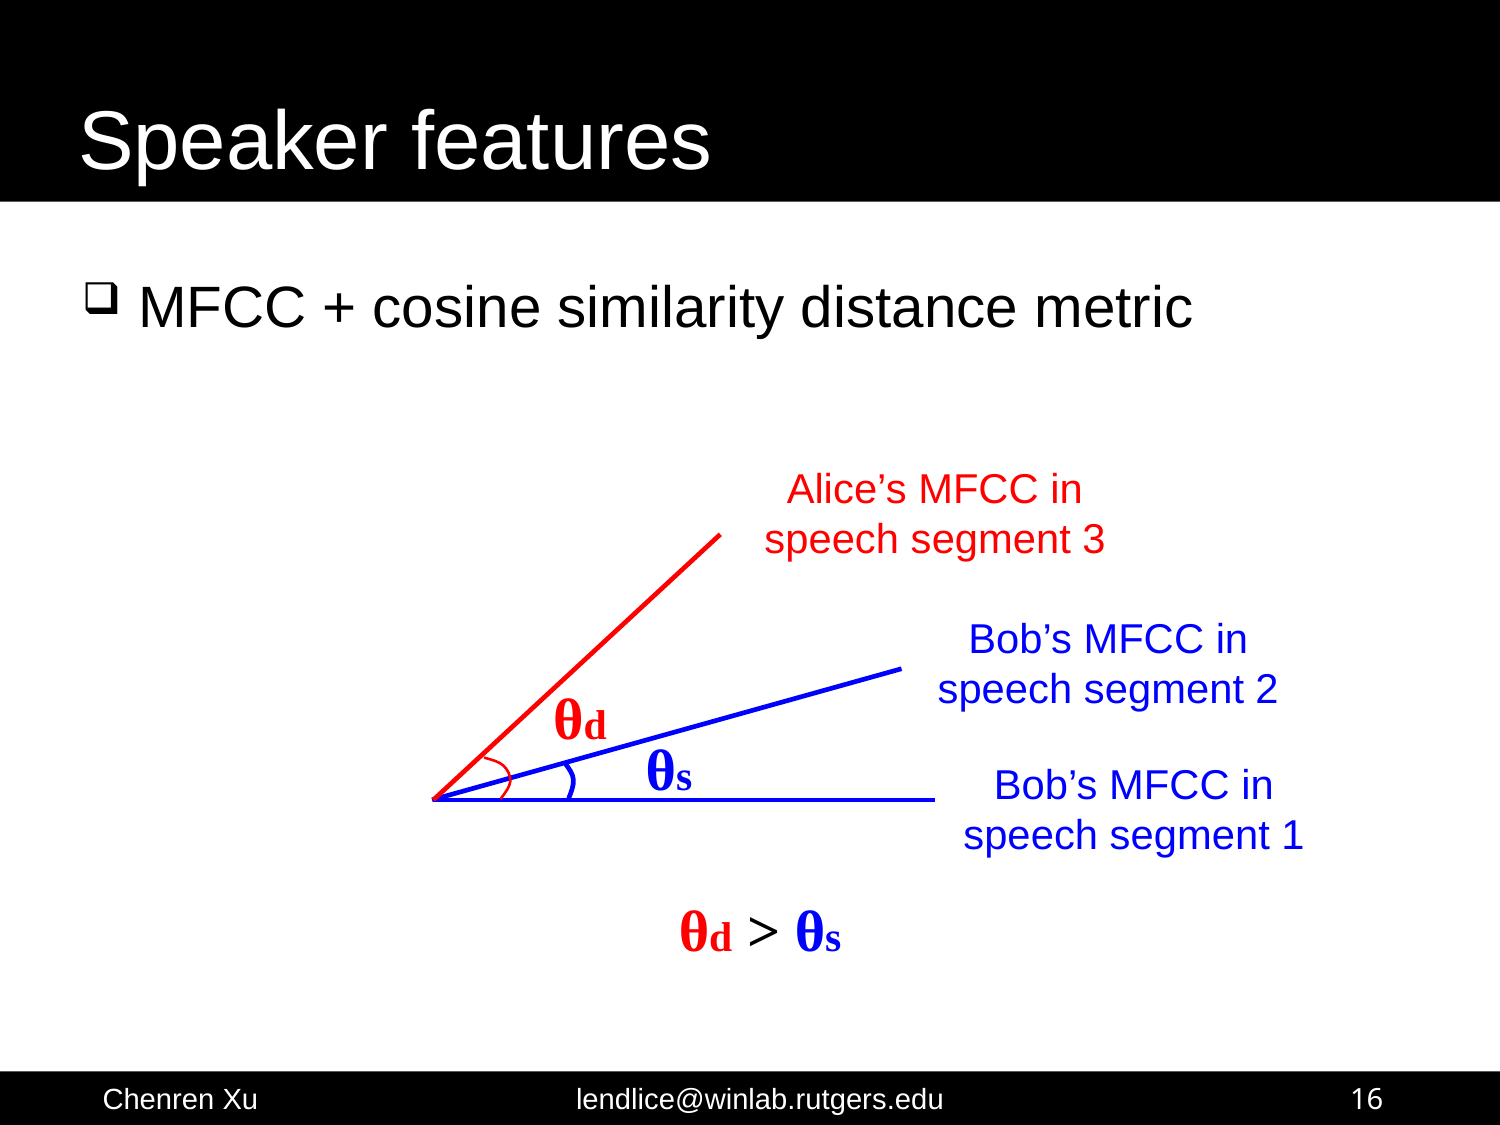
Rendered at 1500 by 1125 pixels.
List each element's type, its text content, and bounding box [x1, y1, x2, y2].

text_box Bob’s MFCC in speech segment 1 [935, 750, 1333, 866]
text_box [725, 668, 902, 800]
text_box Bob’s MFCC in speech segment 2 [917, 604, 1300, 719]
text_box Alice’s MFCC in speech segment 3 [737, 454, 1133, 570]
list [721, 802, 930, 808]
title Speaker features [62, 68, 1436, 194]
slide_number 16 [1294, 1073, 1439, 1118]
text_box θd > θs [569, 885, 966, 971]
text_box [433, 534, 721, 801]
list MFCC + cosine similarity distance metric [66, 226, 1436, 1040]
